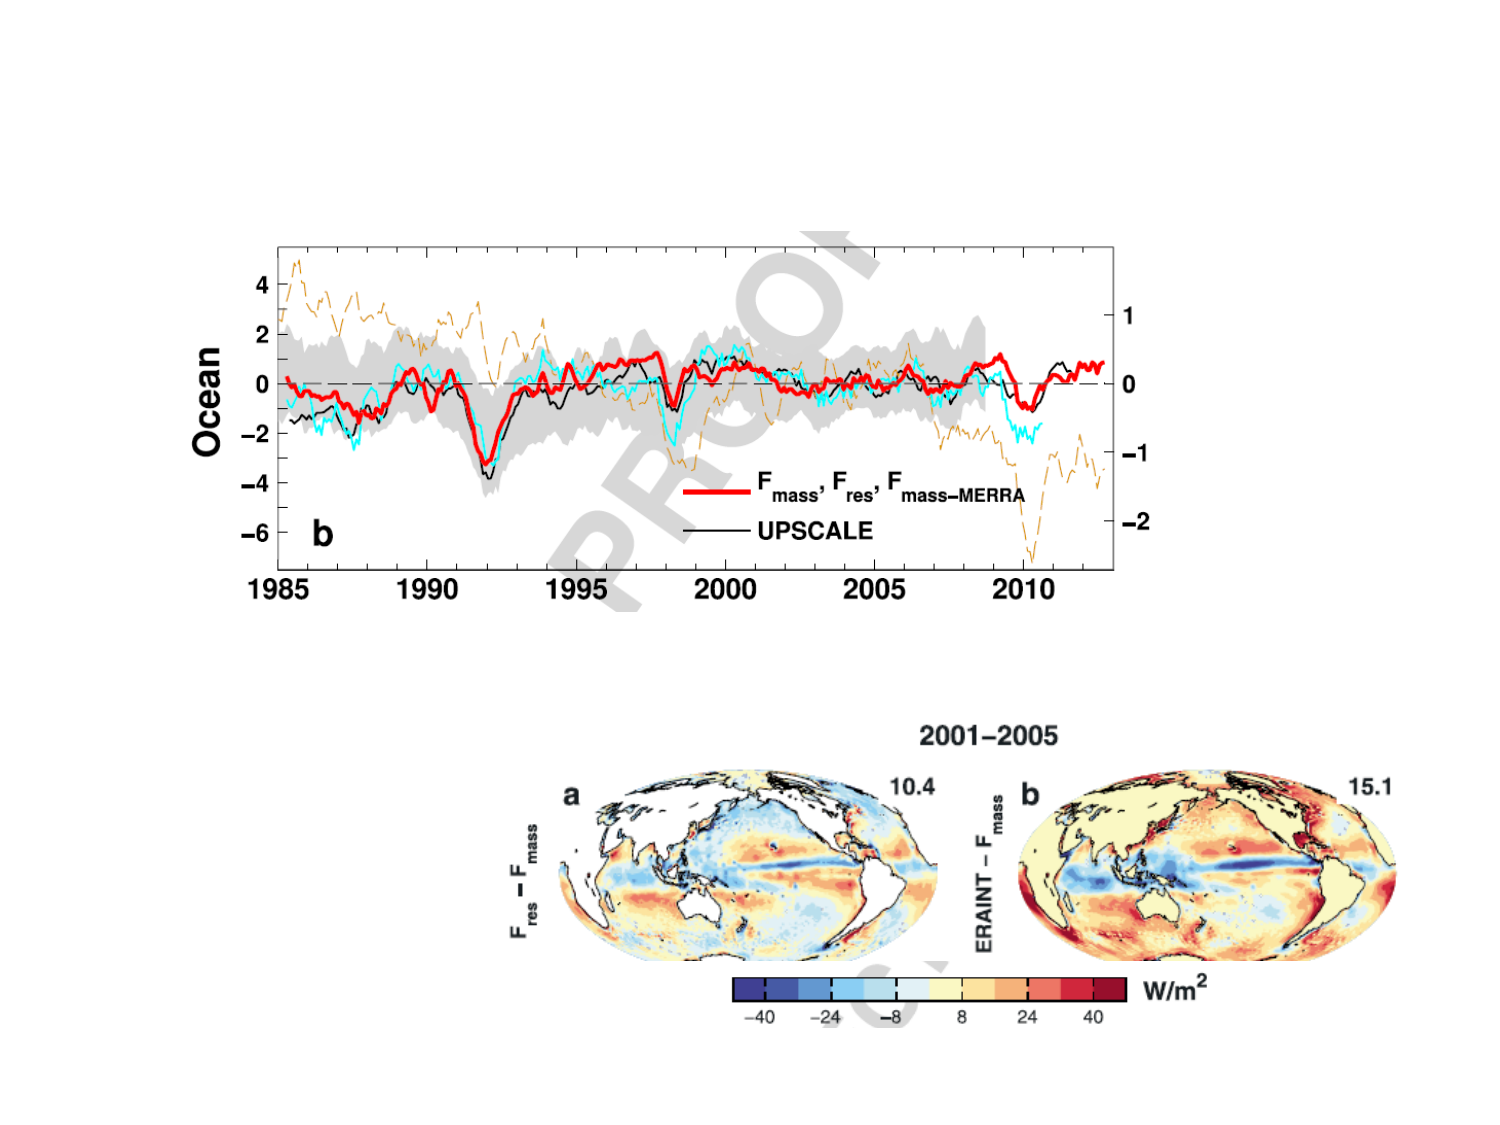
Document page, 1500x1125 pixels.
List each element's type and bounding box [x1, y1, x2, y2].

text_box [477, 715, 1432, 1028]
picture [147, 231, 1180, 612]
